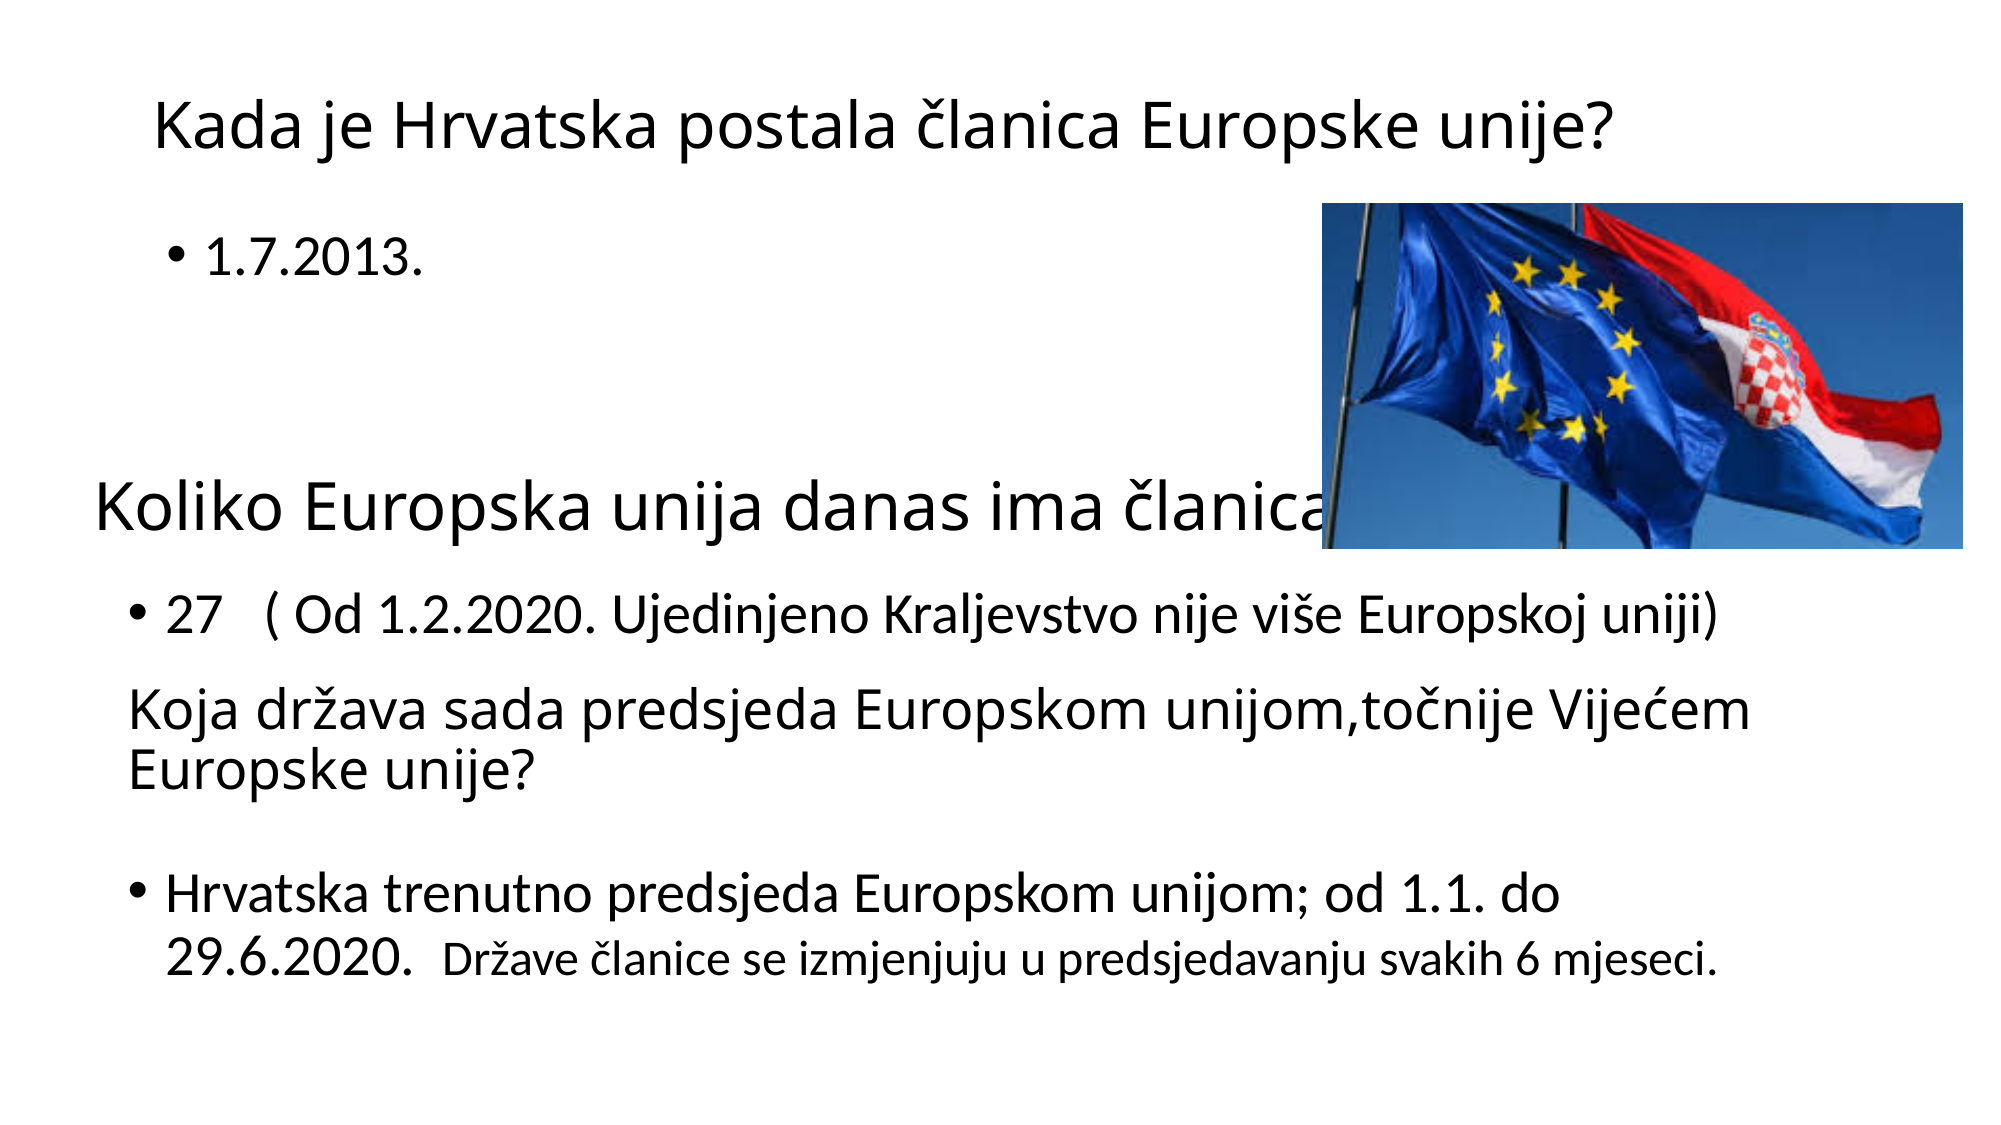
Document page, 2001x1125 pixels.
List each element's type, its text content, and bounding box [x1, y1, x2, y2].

text_box Koja država sada predsjeda Europskom unijom,točnije Vijećem Europske unije? [112, 674, 1838, 810]
text_box Hrvatska trenutno predsjeda Europskom unijom; od 1.1. do 29.6.2020. Države članice se izmjenjuju u predsjedavanju svakih 6 mjeseci. [112, 854, 1838, 1042]
title Kada je Hrvatska postala članica Europske unije? [137, 59, 1863, 196]
text_box Koliko Europska unija danas ima članica? [78, 440, 1804, 577]
list 1.7.2013. [151, 217, 1322, 325]
text_box 27 ( Od 1.2.2020. Ujedinjeno Kraljevstvo nije više Europskoj uniji) [112, 576, 1838, 674]
picture [1322, 203, 1963, 549]
